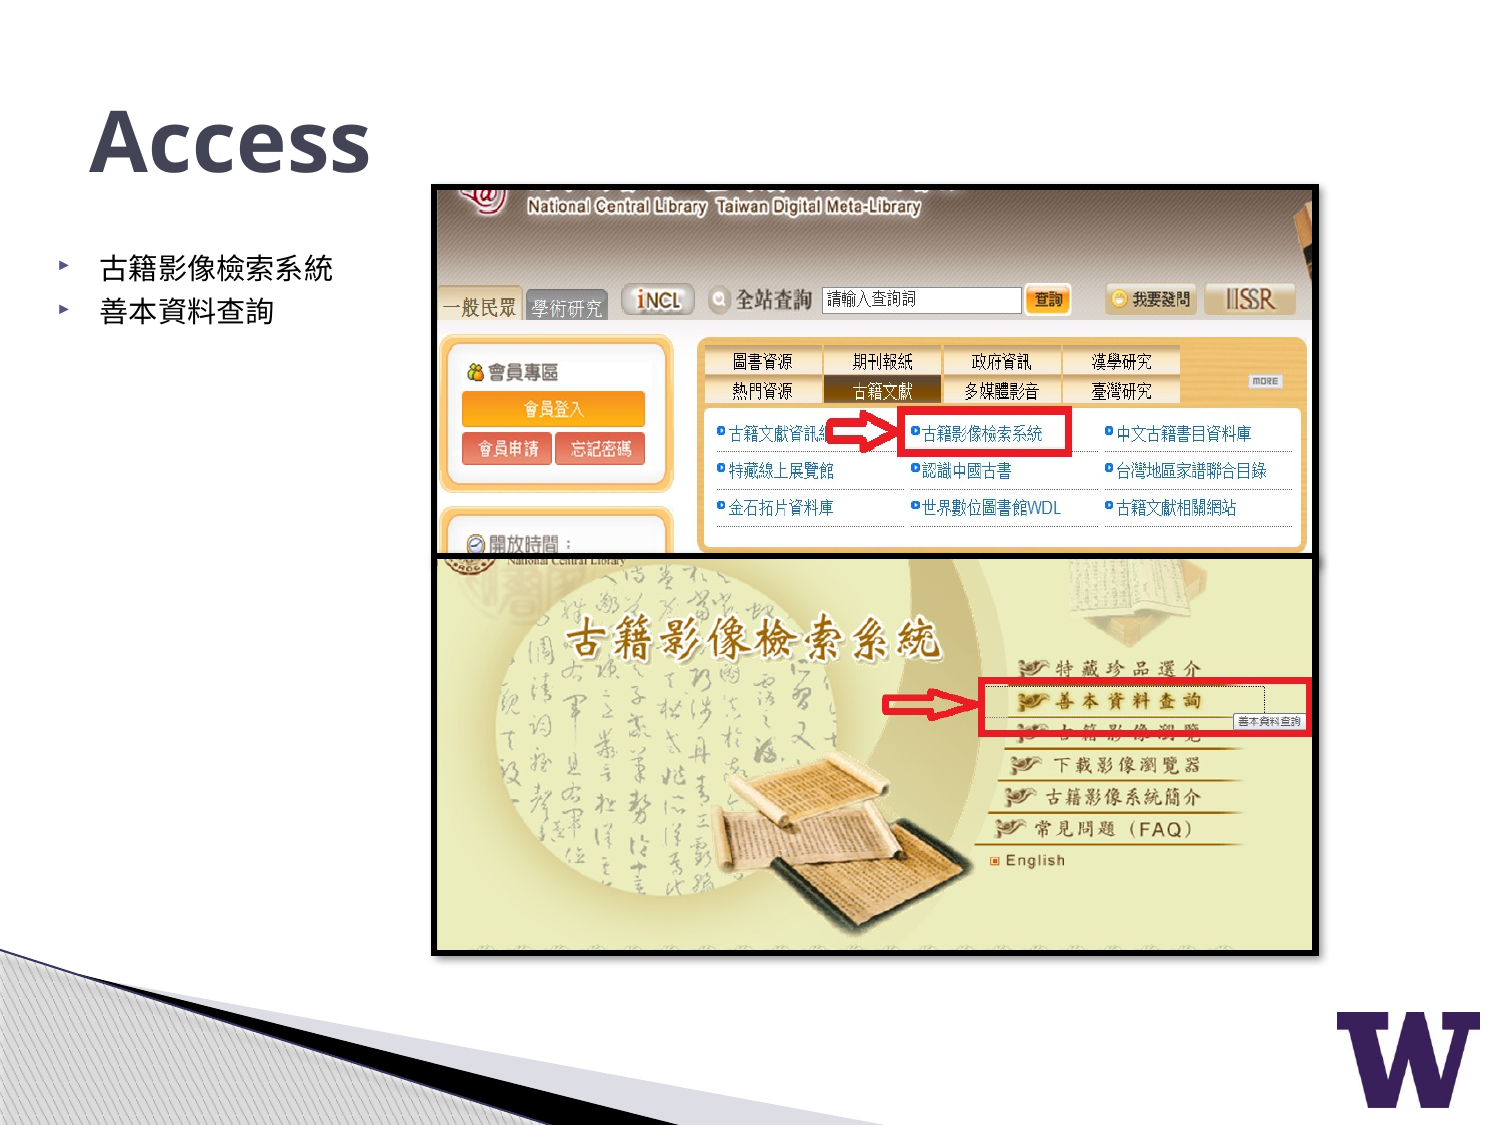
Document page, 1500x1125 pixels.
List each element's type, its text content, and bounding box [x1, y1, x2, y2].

text_box 古籍影像檢索系統 善本資料查詢 [24, 242, 1375, 986]
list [437, 189, 1313, 558]
picture [1336, 1012, 1480, 1109]
picture [437, 558, 1313, 951]
title Access [75, 45, 1425, 233]
